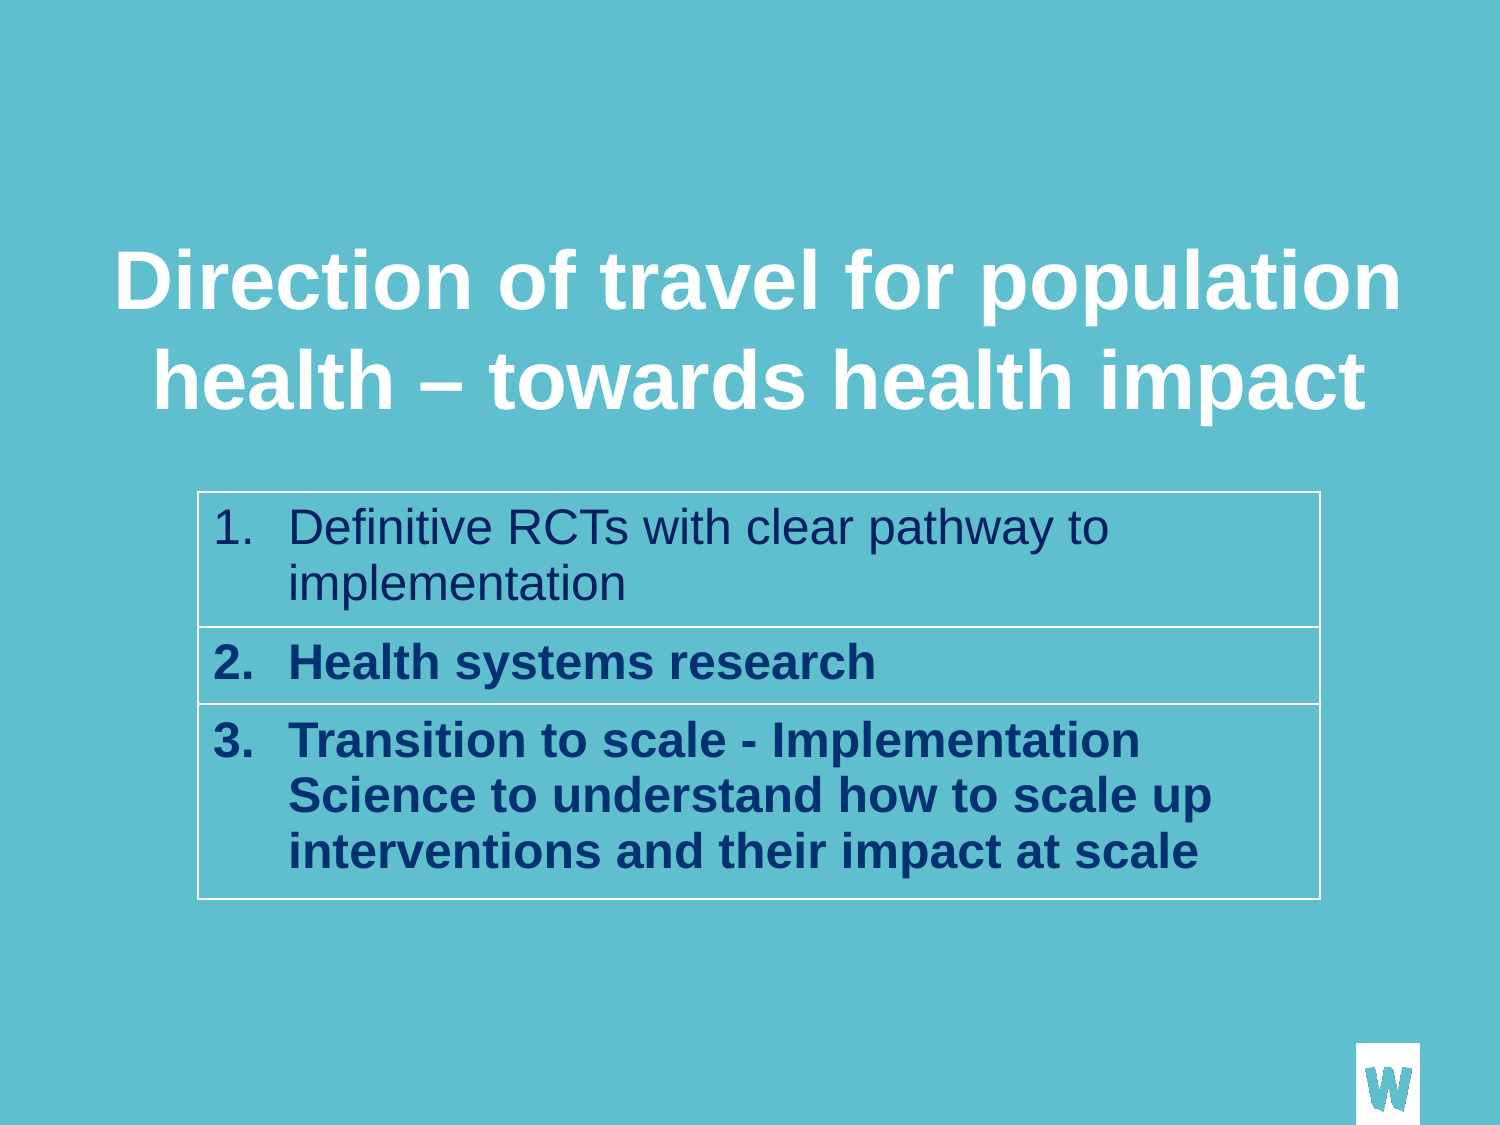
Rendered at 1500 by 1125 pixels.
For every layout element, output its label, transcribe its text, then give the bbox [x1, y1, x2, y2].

table_cell Transition to scale - Implementation Science to understand how to scale up interventions and their impact at scale [199, 705, 1319, 898]
table_header Definitive RCTs with clear pathway to implementation [199, 493, 1319, 626]
text_box Direction of travel for population health – towards health impact [53, 218, 1466, 434]
table_cell Health systems research [199, 628, 1319, 703]
